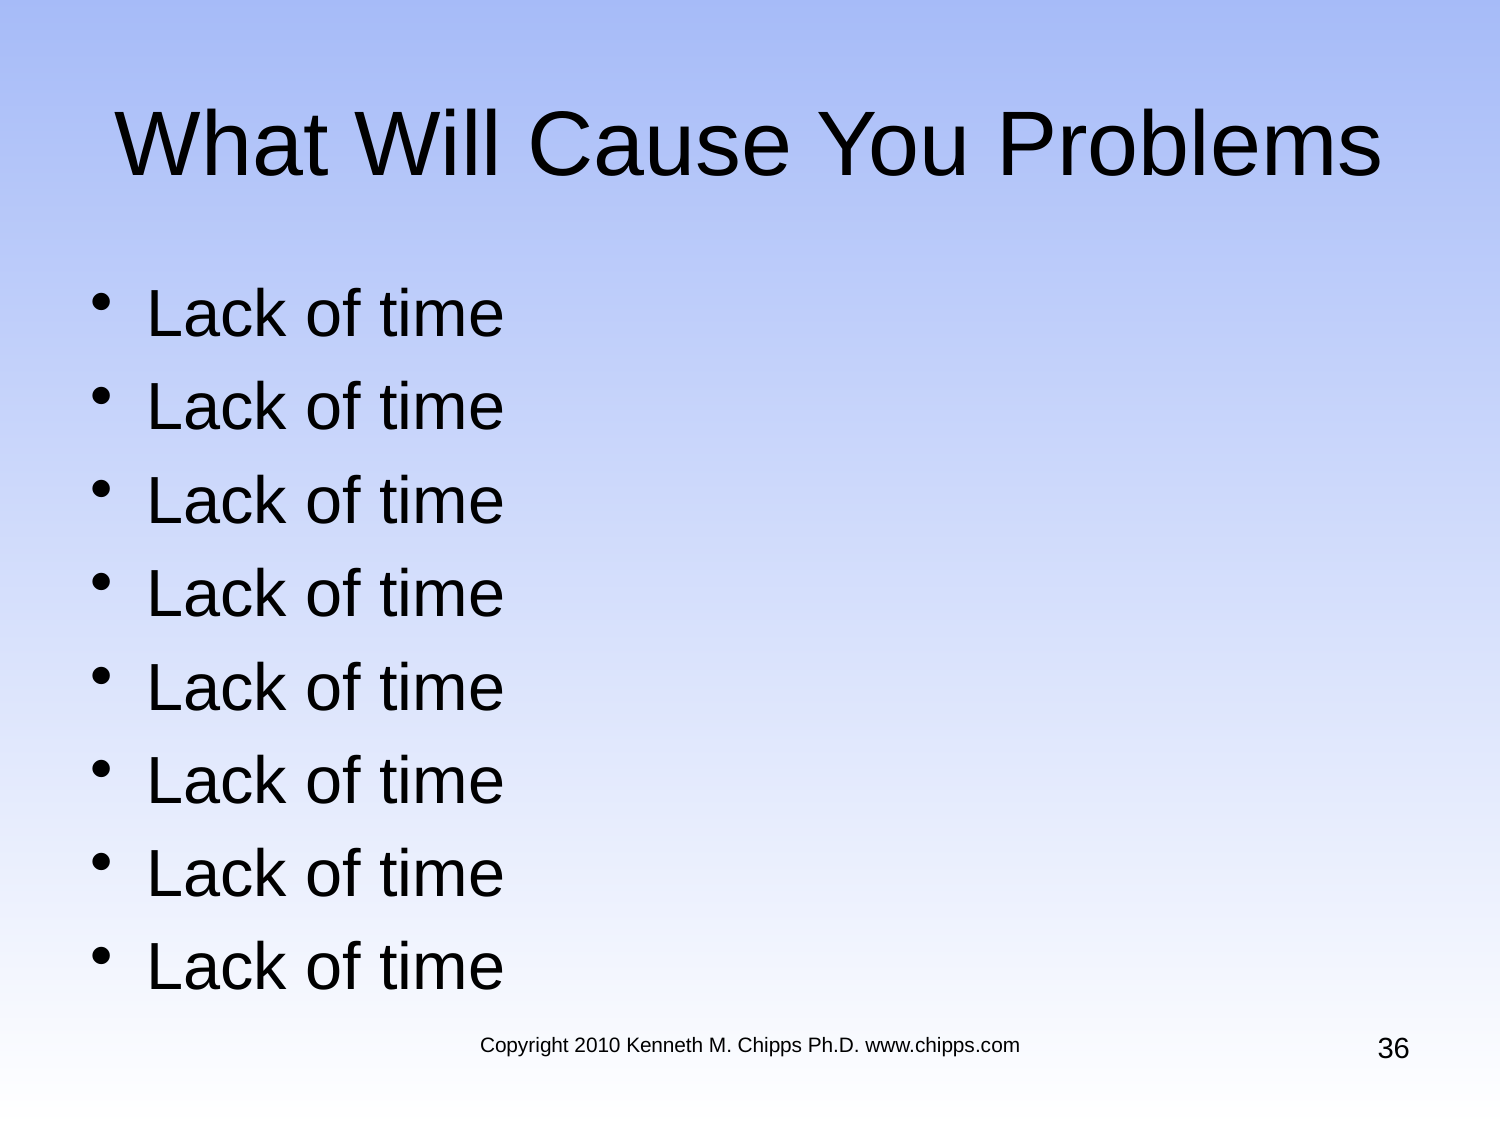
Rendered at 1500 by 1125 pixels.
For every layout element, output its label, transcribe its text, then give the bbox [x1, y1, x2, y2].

slide_number 36 [1074, 1021, 1426, 1101]
title What Will Cause You Problems [74, 44, 1426, 233]
list Lack of time Lack of time Lack of time Lack of time Lack of time Lack of time Lack of time Lack of time [74, 262, 1426, 1006]
footer Copyright 2010 Kenneth M. Chipps Ph.D. www.chipps.com [449, 1024, 1051, 1103]
